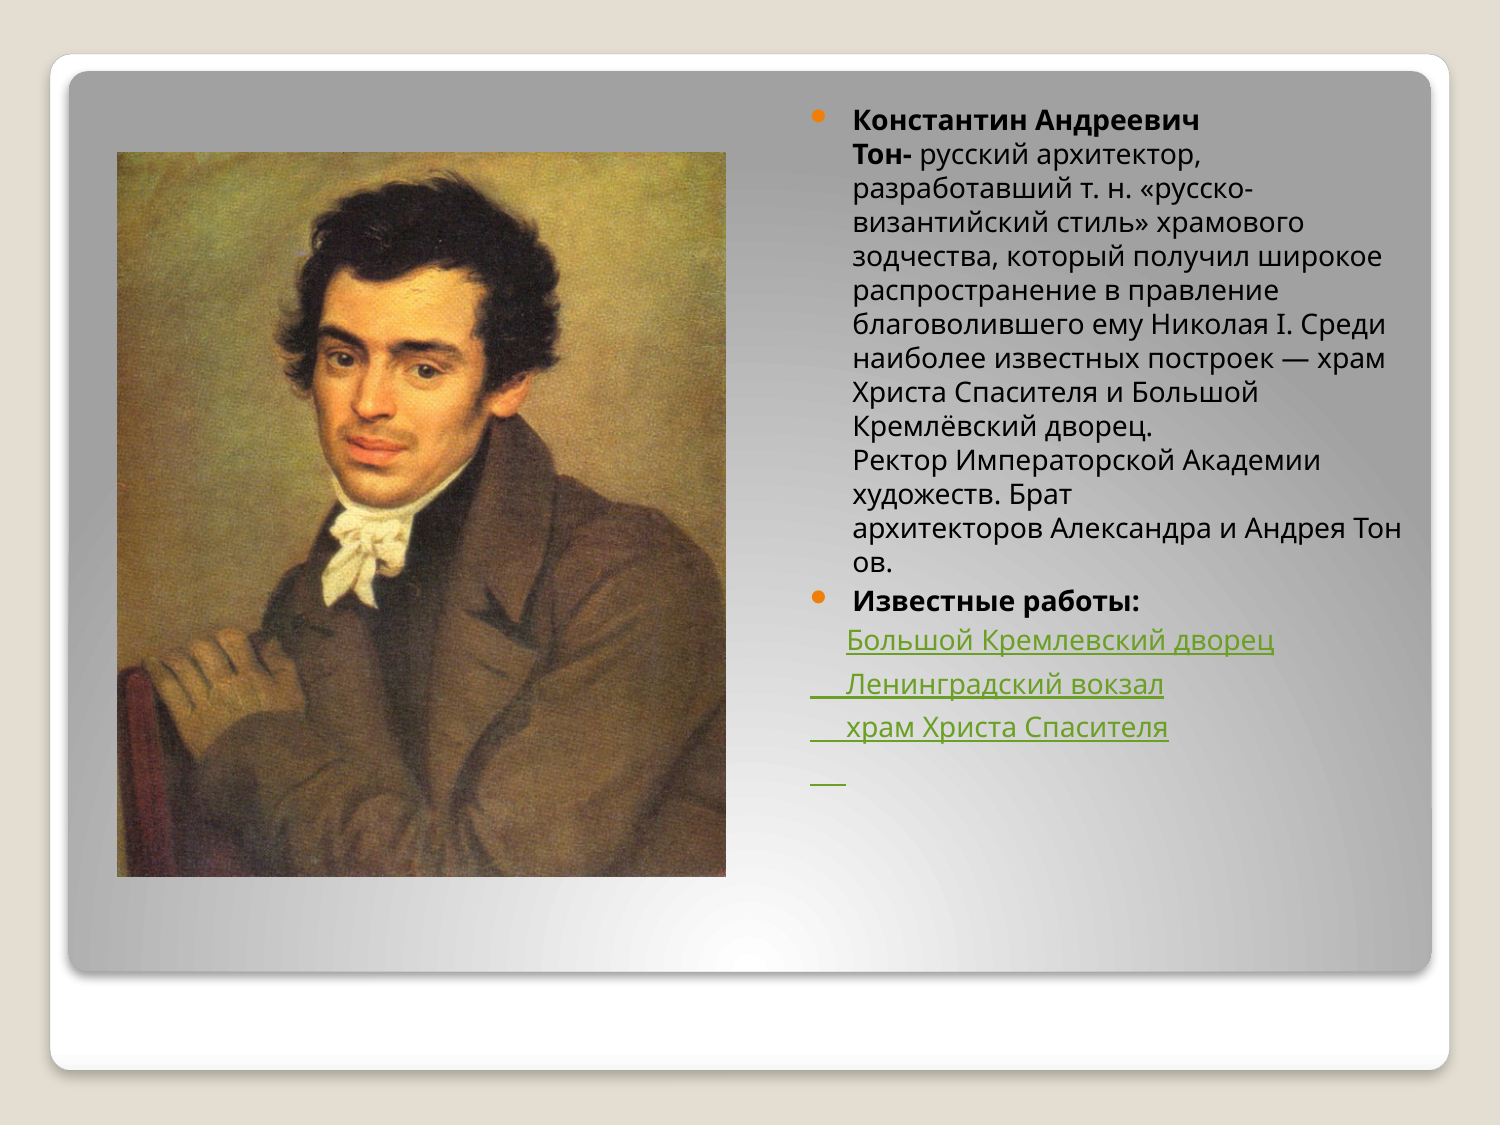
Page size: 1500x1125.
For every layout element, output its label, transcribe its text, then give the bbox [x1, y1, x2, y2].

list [116, 152, 726, 877]
list Константин Андреевич Тон- русский архитектор, разработавший т. н. «русско-византийский стиль» храмового зодчества, который получил широкое распространение в правление благоволившего ему Николая I. Среди наиболее известных построек — храм Христа Спасителя и Большой Кремлёвский дворец. Ректор Императорской Академии художеств. Брат архитекторов Александра и Андрея Тонов. Известные работы: Большой Кремлевский дворец Ленинградский вокзал храм Христа Спасителя [780, 86, 1426, 807]
